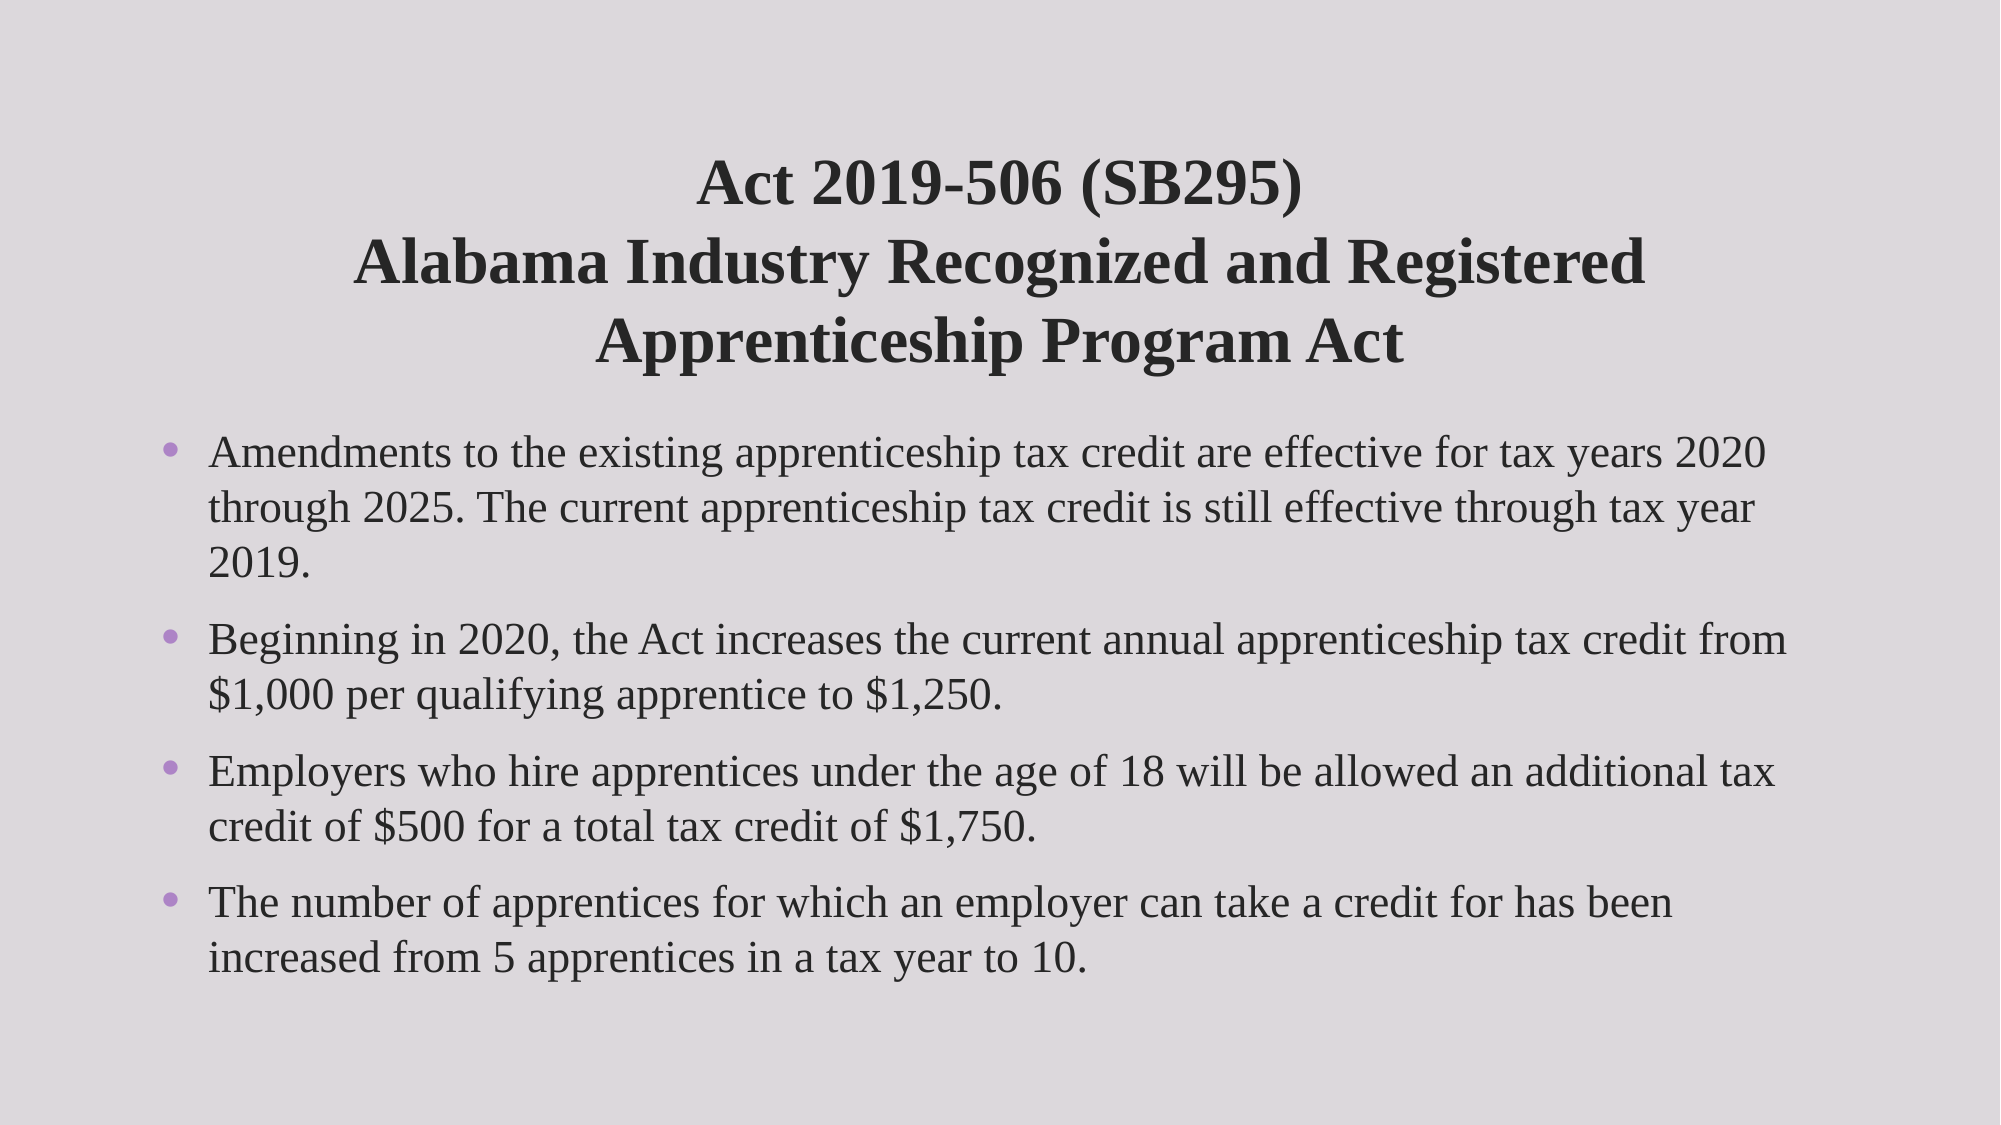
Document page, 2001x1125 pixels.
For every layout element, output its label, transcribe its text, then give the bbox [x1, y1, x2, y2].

title Act 2019-506 (SB295) Alabama Industry Recognized and Registered Apprenticeship Program Act [212, 130, 1788, 414]
list Amendments to the existing apprenticeship tax credit are effective for tax years 2020 through 2025. The current apprenticeship tax credit is still effective through tax year 2019. Beginning in 2020, the Act increases the current annual apprenticeship tax credit from $1,000 per qualifying apprentice to $1,250. Employers who hire apprentices under the age of 18 will be allowed an additional tax credit of $500 for a total tax credit of $1,750. The number of apprentices for which an employer can take a credit for has been increased from 5 apprentices in a tax year to 10. [146, 414, 1861, 995]
